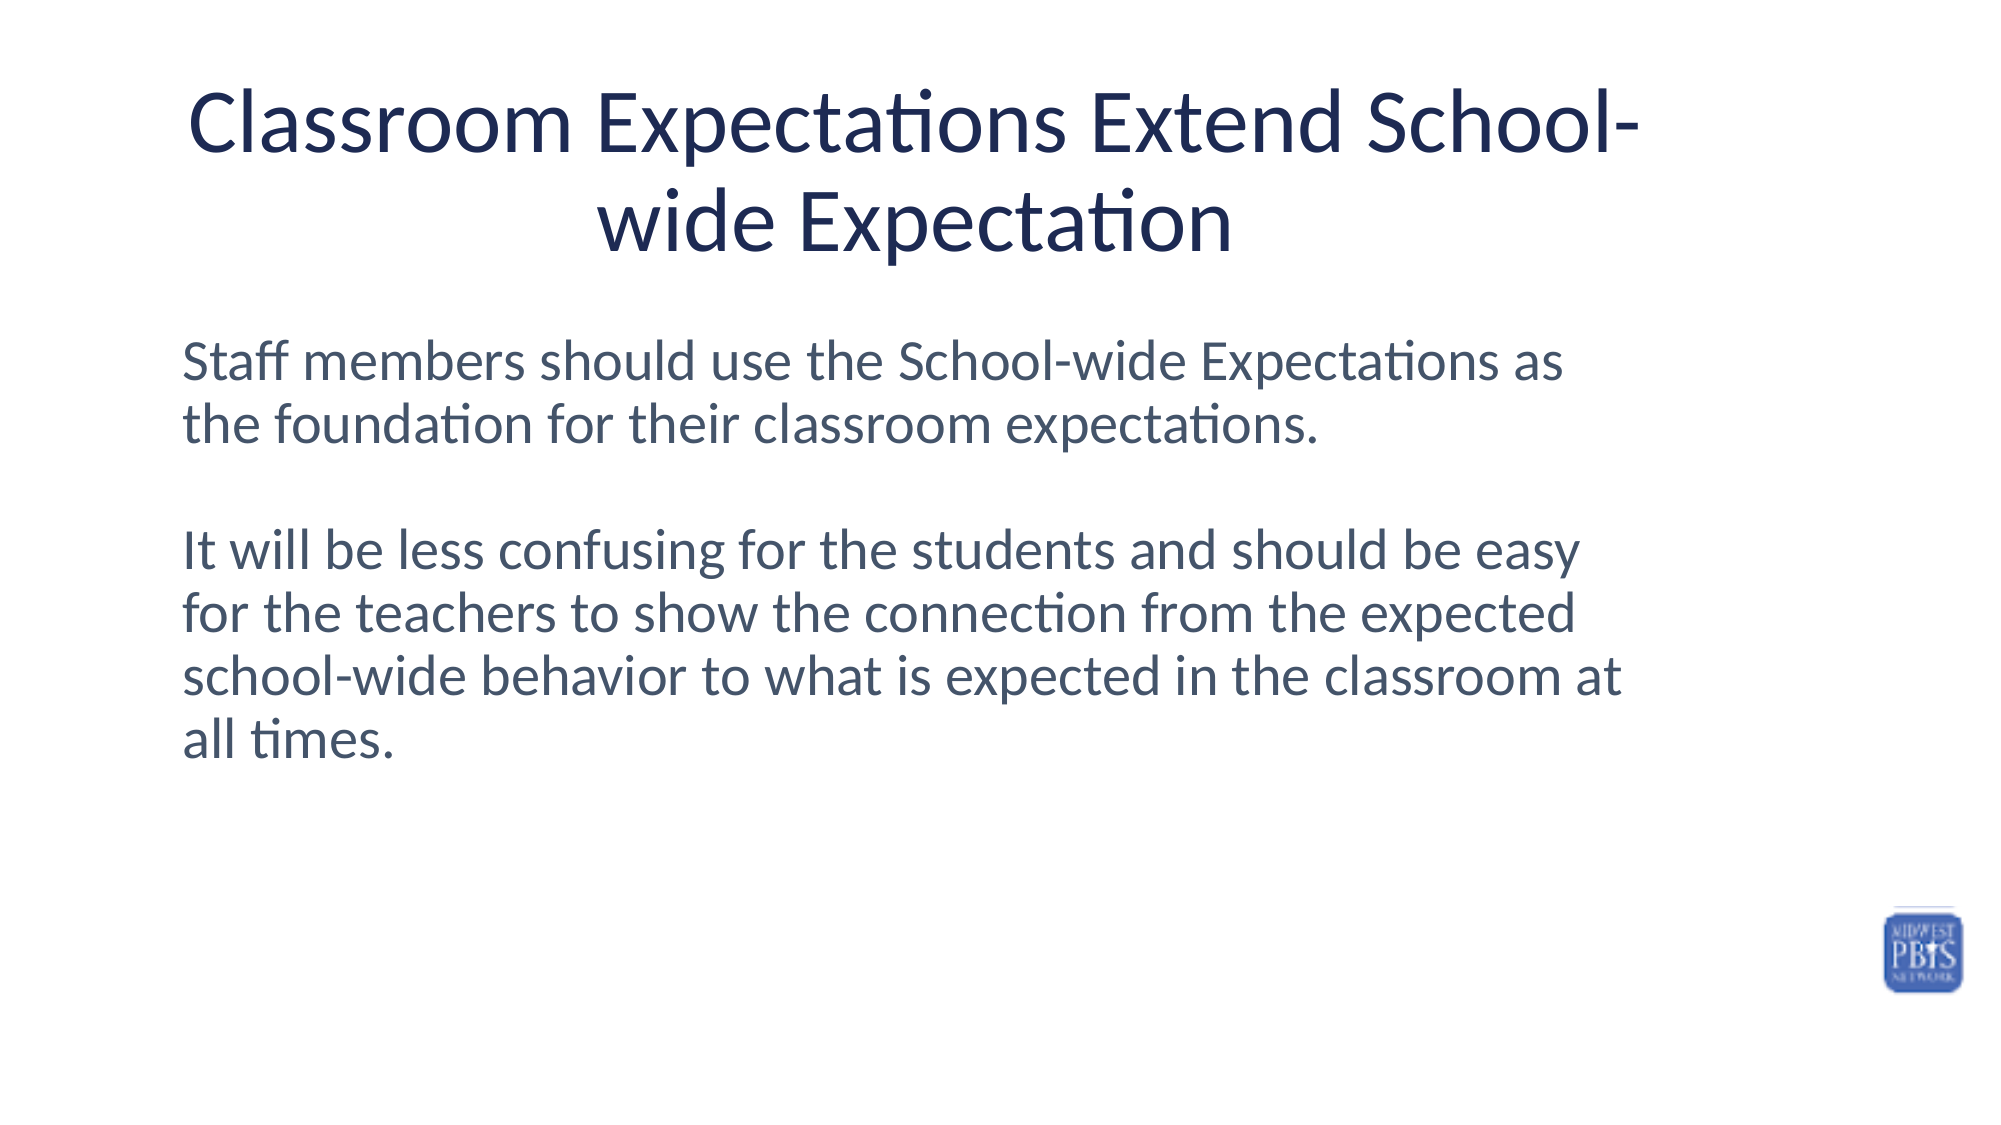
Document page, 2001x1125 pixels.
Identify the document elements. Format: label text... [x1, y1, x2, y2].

title Classroom Expectations Extend School-wide Expectation [123, 97, 1709, 248]
list Staff members should use the School-wide Expectations as the foundation for their classroom expectations. It will be less confusing for the students and should be easy for the teachers to show the connection from the expected school-wide behavior to what is expected in the classroom at all times. [167, 322, 1665, 1059]
picture [1876, 905, 1981, 1005]
